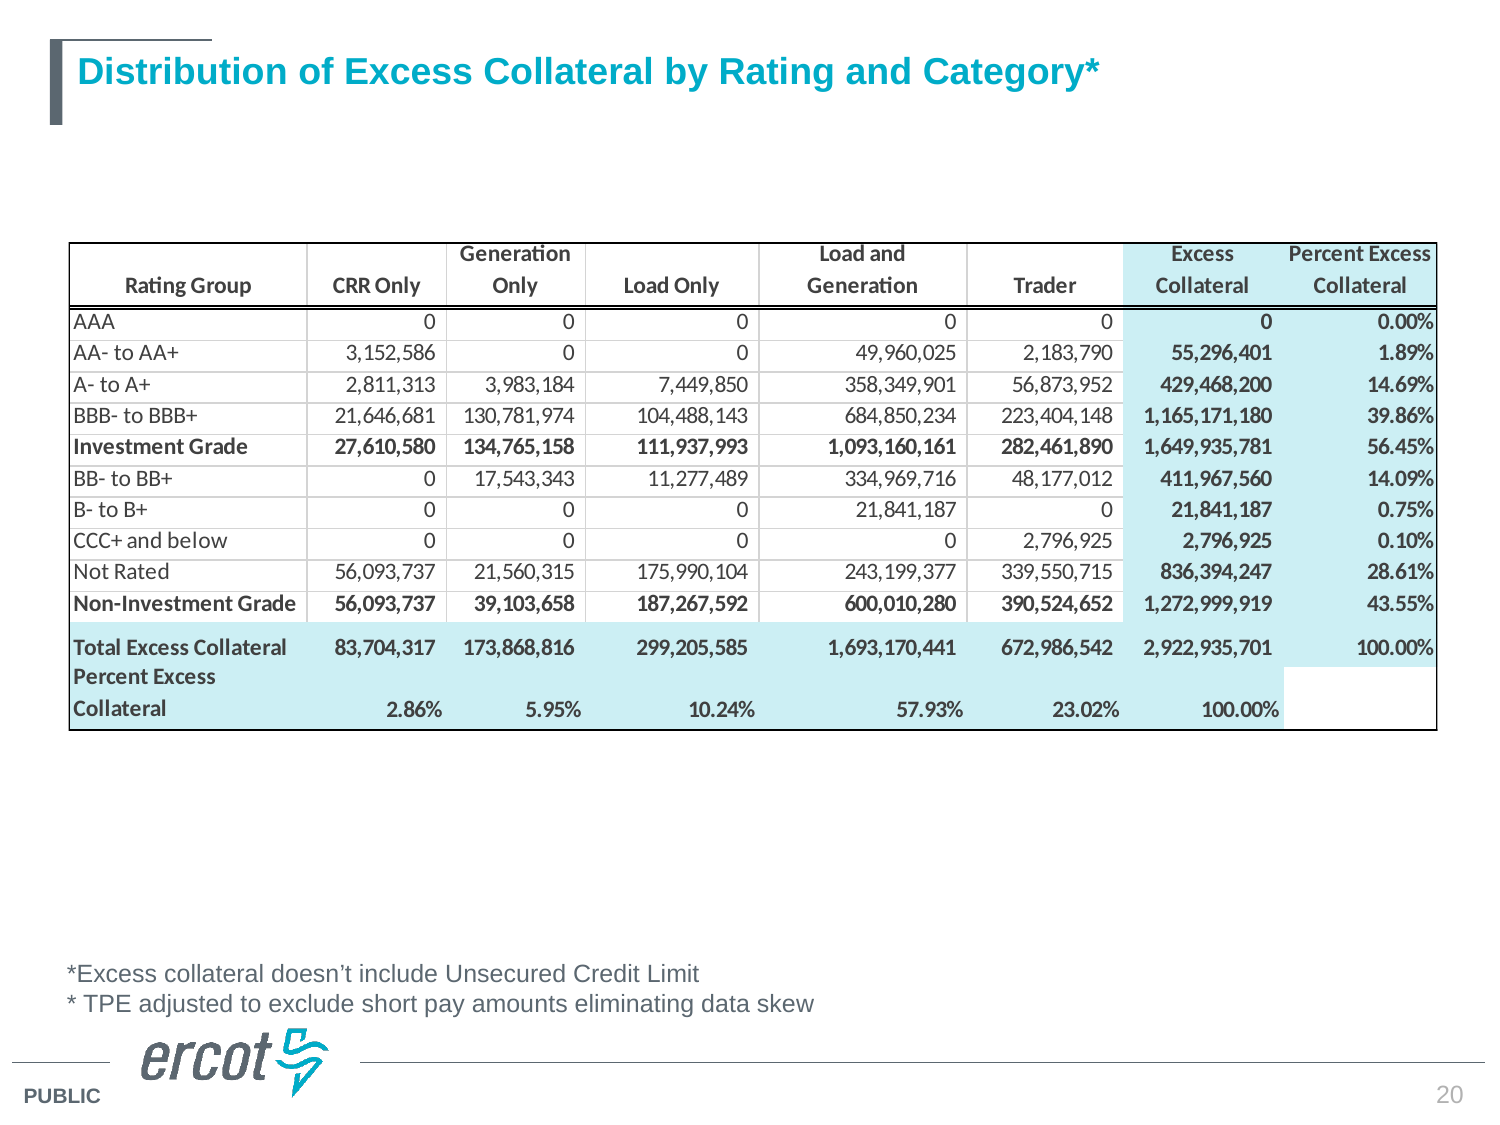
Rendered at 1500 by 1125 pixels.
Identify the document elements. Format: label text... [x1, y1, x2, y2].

text_box *Excess collateral doesn’t include Unsecured Credit Limit * TPE adjusted to exclude short pay amounts eliminating data skew [52, 949, 1421, 1060]
title Distribution of Excess Collateral by Rating and Category* [62, 39, 1450, 228]
picture [68, 242, 1440, 732]
picture [137, 1060, 332, 1100]
slide_number 20 [1412, 1076, 1488, 1112]
